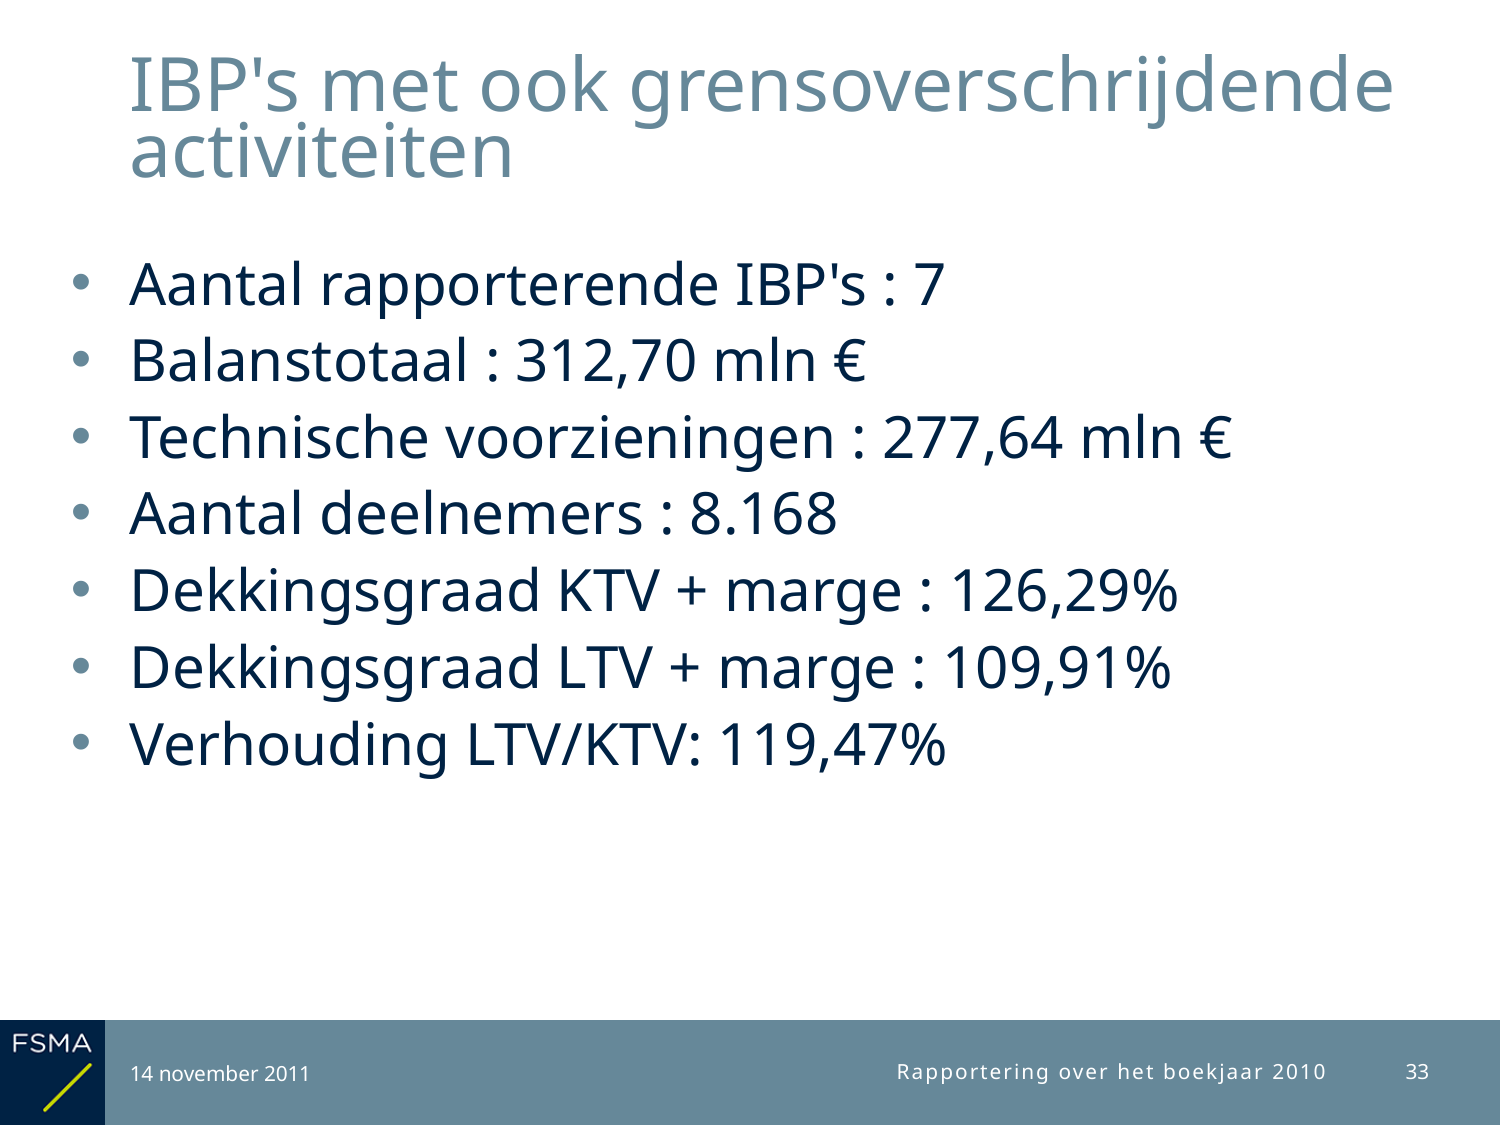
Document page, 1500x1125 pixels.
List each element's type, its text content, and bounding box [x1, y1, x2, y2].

footer Rapportering over het boekjaar 2010 [395, 1020, 1326, 1125]
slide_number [129, 1020, 395, 1125]
slide_number 33 [1355, 1020, 1430, 1125]
picture [0, 1020, 105, 1125]
list Aantal rapporterende IBP's : 7 Balanstotaal : 312,70 mln € Technische voorzieningen : 277,64 mln € Aantal deelnemers : 8.168 Dekkingsgraad KTV + marge : 126,29% Dekkingsgraad LTV + marge : 109,91% Verhouding LTV/KTV: 119,47% [70, 252, 1425, 947]
title IBP's met ook grensoverschrijdende activiteiten [129, 30, 1425, 193]
